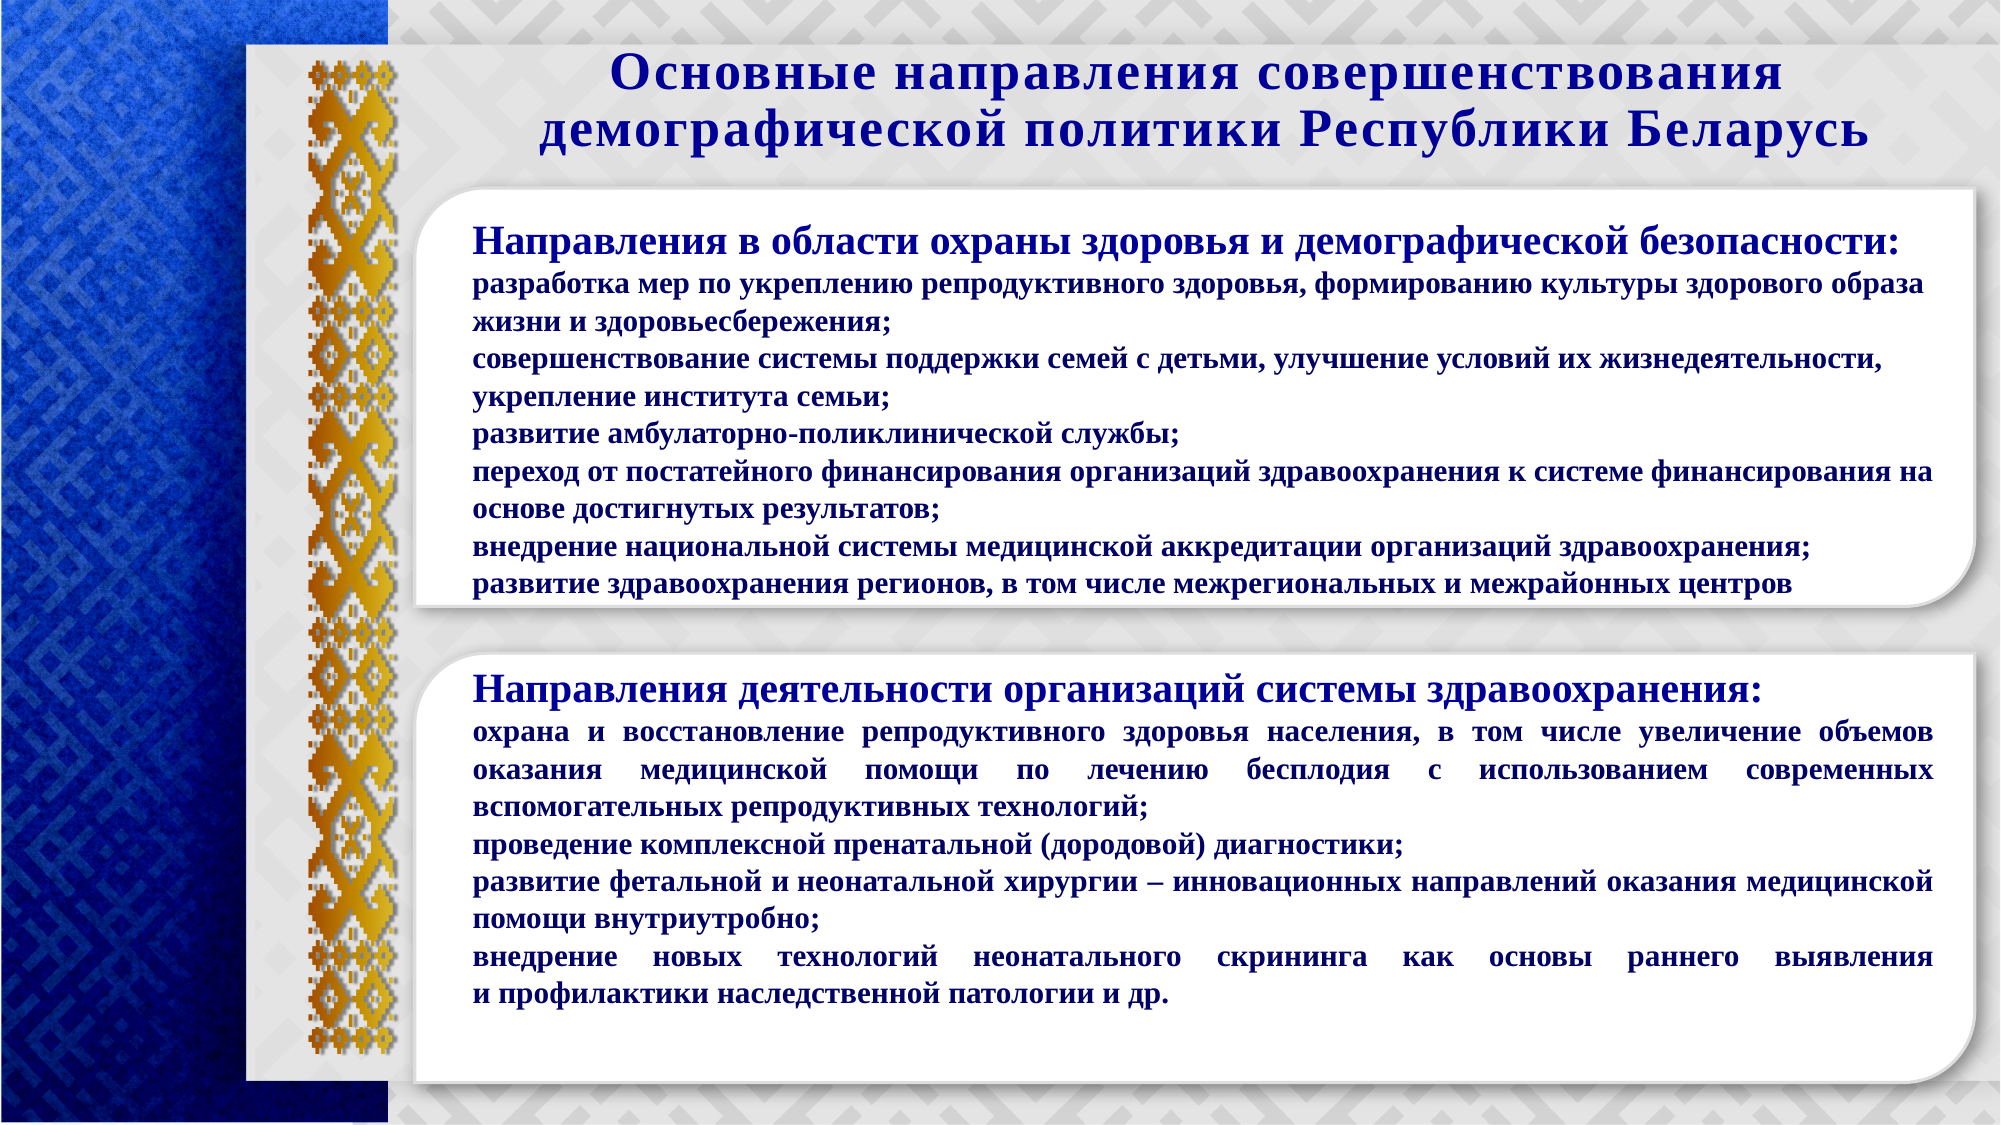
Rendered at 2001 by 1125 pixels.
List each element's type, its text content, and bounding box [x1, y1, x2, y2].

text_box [414, 183, 1981, 630]
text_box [414, 652, 1975, 1083]
picture [0, 0, 2001, 1125]
text_box Основные направления совершенствования демографической политики Республики Беларусь [435, 47, 1976, 165]
